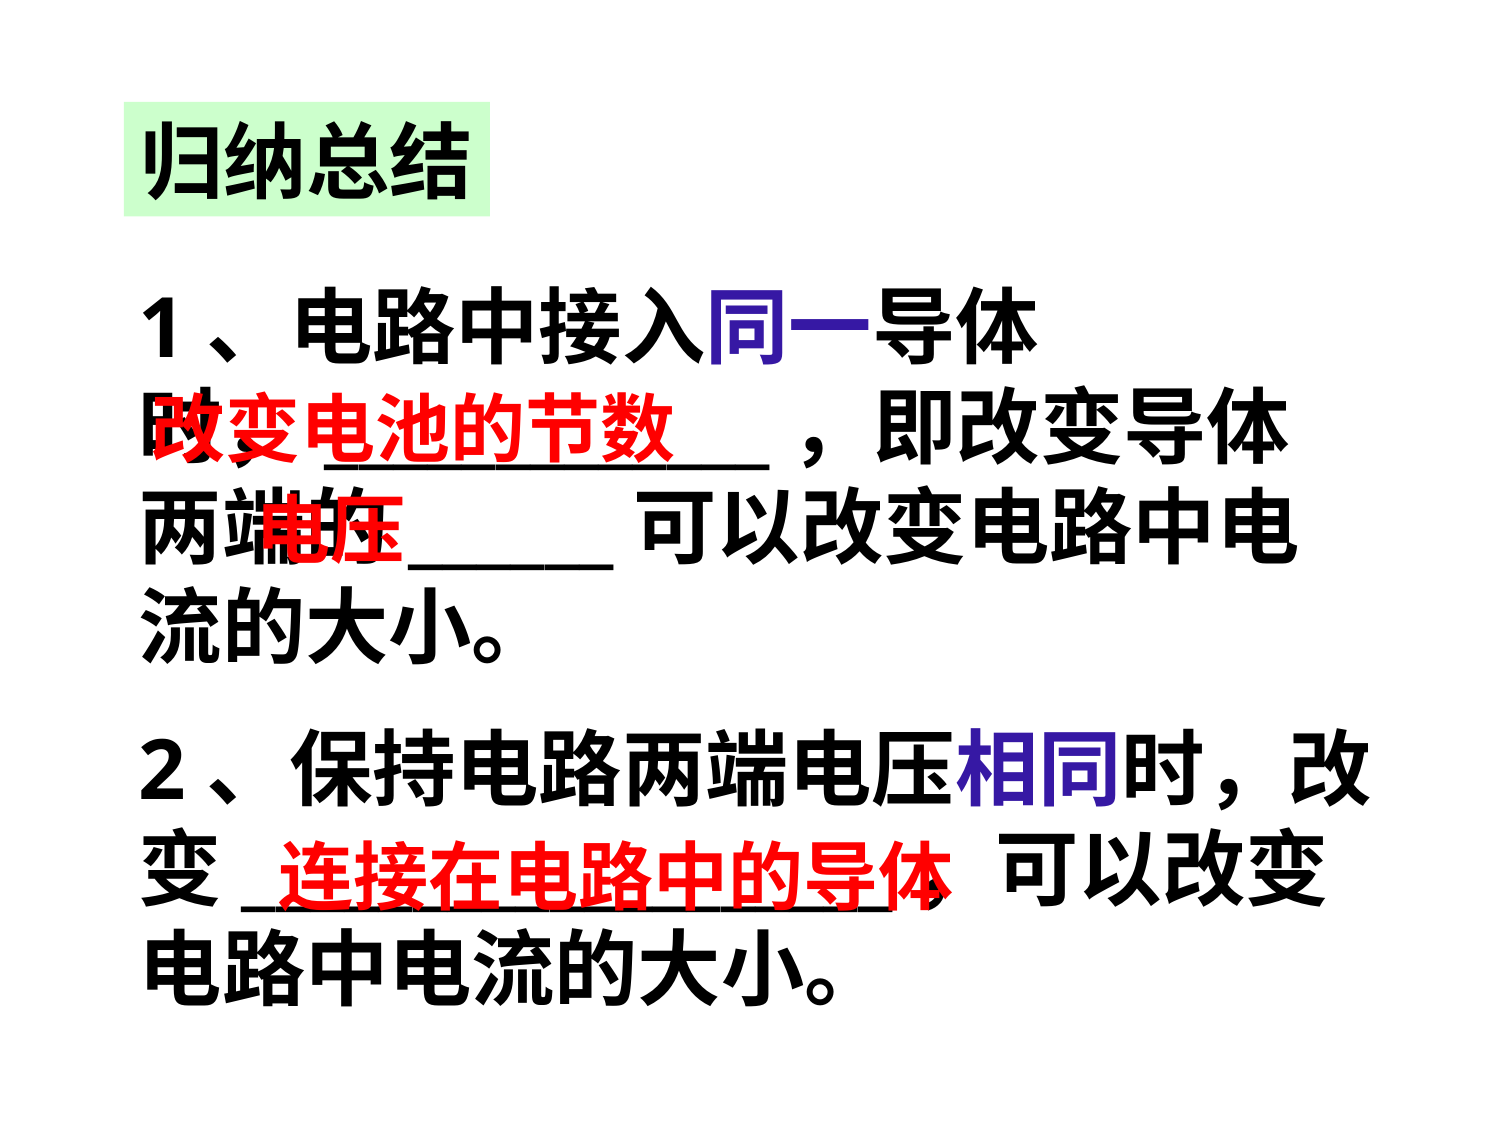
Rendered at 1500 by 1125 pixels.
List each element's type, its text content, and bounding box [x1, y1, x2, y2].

text_box 1、电路中接入同一导体时，_____________，即改变导体两端的______可以改变电路中电流的大小。 2、保持电路两端电压相同时，改变___________________，可以改变电路中电流的大小。 [123, 267, 1388, 1024]
text_box 改变电池的节数 [135, 374, 739, 480]
text_box 电压 [240, 475, 477, 581]
text_box 归纳总结 [123, 101, 490, 217]
text_box 连接在电路中的导体 [194, 822, 1105, 928]
